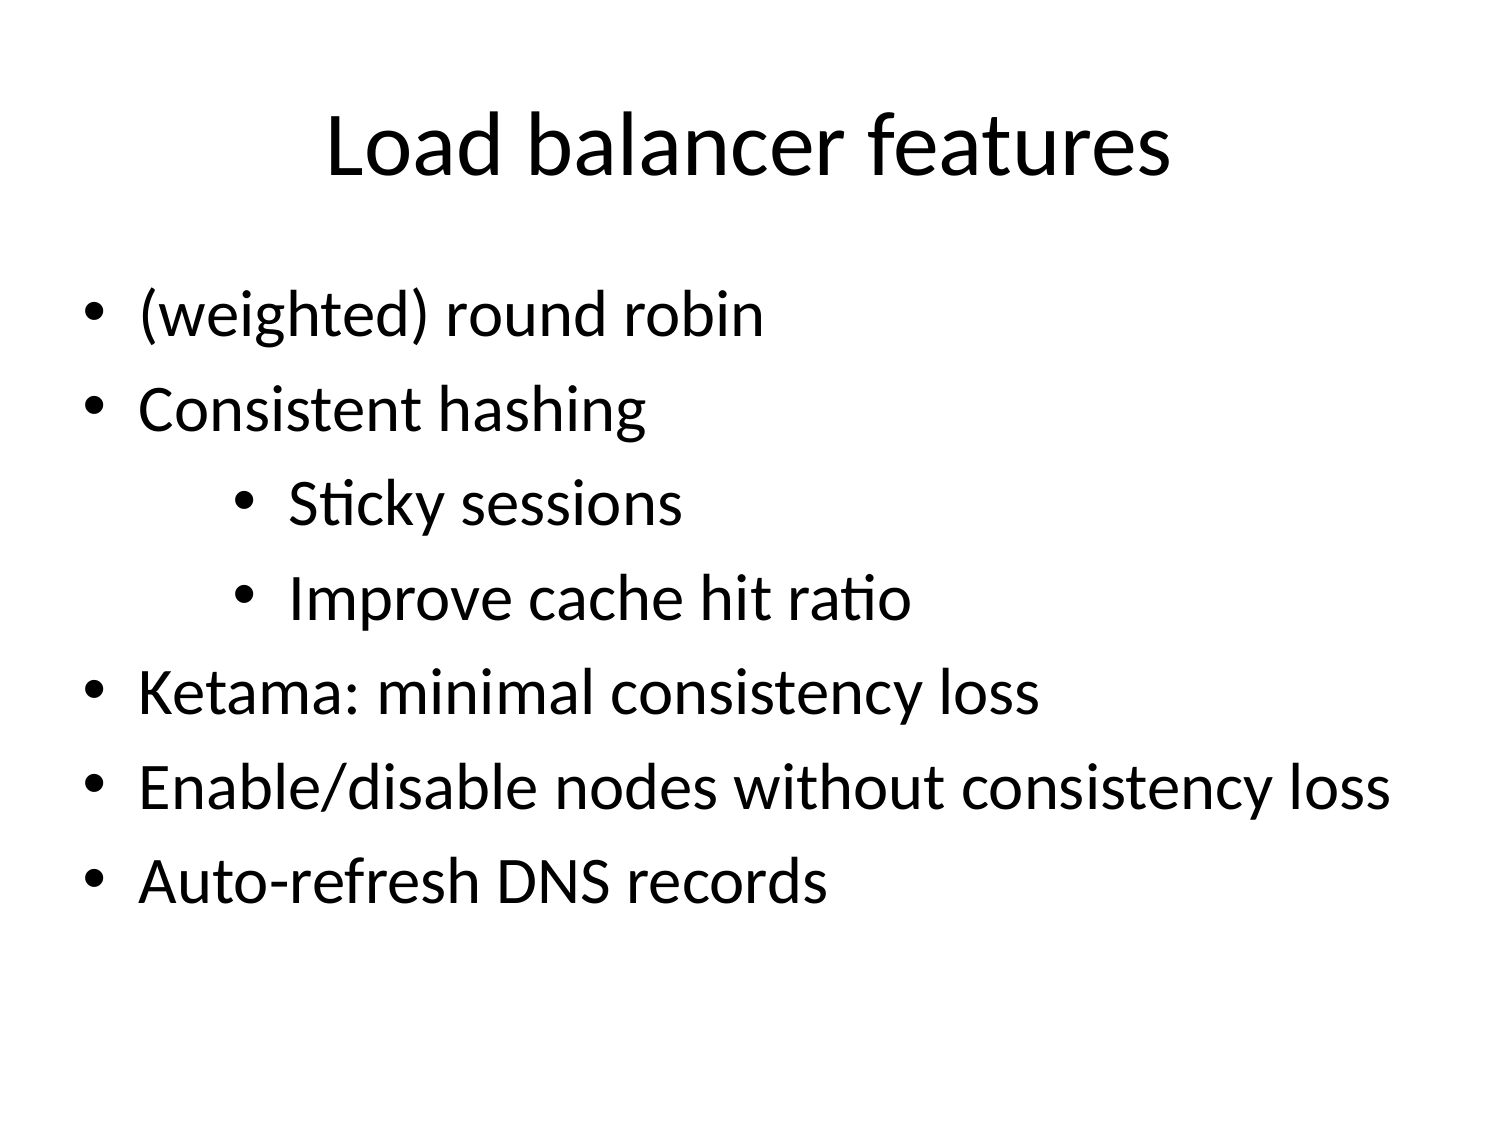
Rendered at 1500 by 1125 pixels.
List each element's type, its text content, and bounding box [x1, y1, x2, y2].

title Load balancer features [74, 44, 1426, 234]
list (weighted) round robin Consistent hashing Sticky sessions Improve cache hit ratio Ketama: minimal consistency loss Enable/disable nodes without consistency loss Auto-refresh DNS records [74, 261, 1426, 1006]
